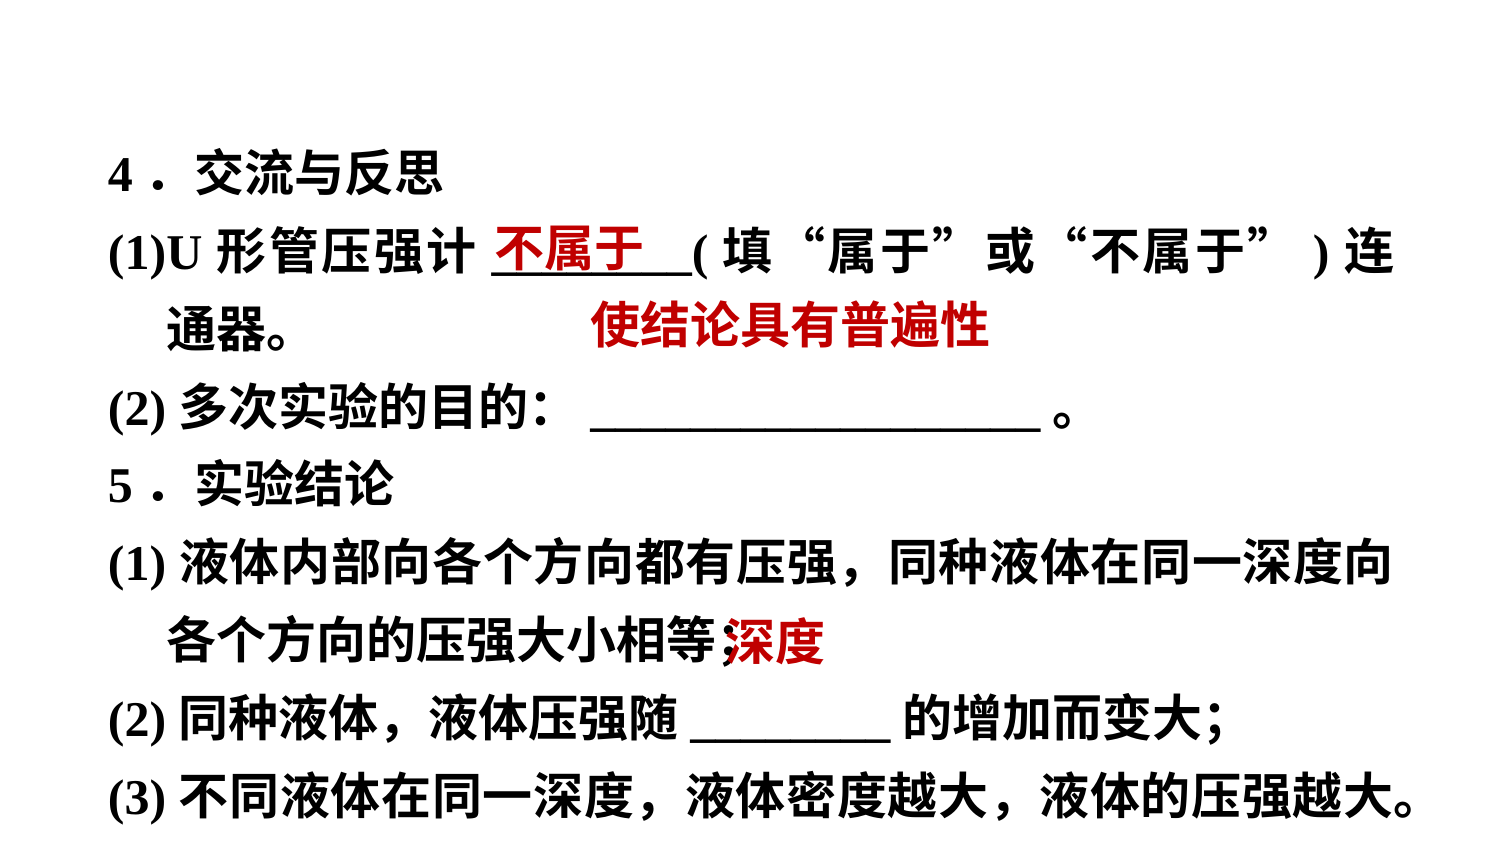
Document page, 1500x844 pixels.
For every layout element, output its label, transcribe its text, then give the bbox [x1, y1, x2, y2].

text_box 深度 [710, 572, 840, 678]
text_box 4．交流与反思 (1)U形管压强计________(填“属于”或“不属于”)连通器。 (2)多次实验的目的：__________________。 5．实验结论 (1)液体内部向各个方向都有压强，同种液体在同一深度向各个方向的压强大小相等； (2)同种液体，液体压强随________的增加而变大； (3)不同液体在同一深度，液体密度越大，液体的压强越大。 [92, 115, 1409, 833]
text_box 不属于 [479, 179, 660, 285]
text_box 使结论具有普遍性 [576, 256, 1006, 362]
